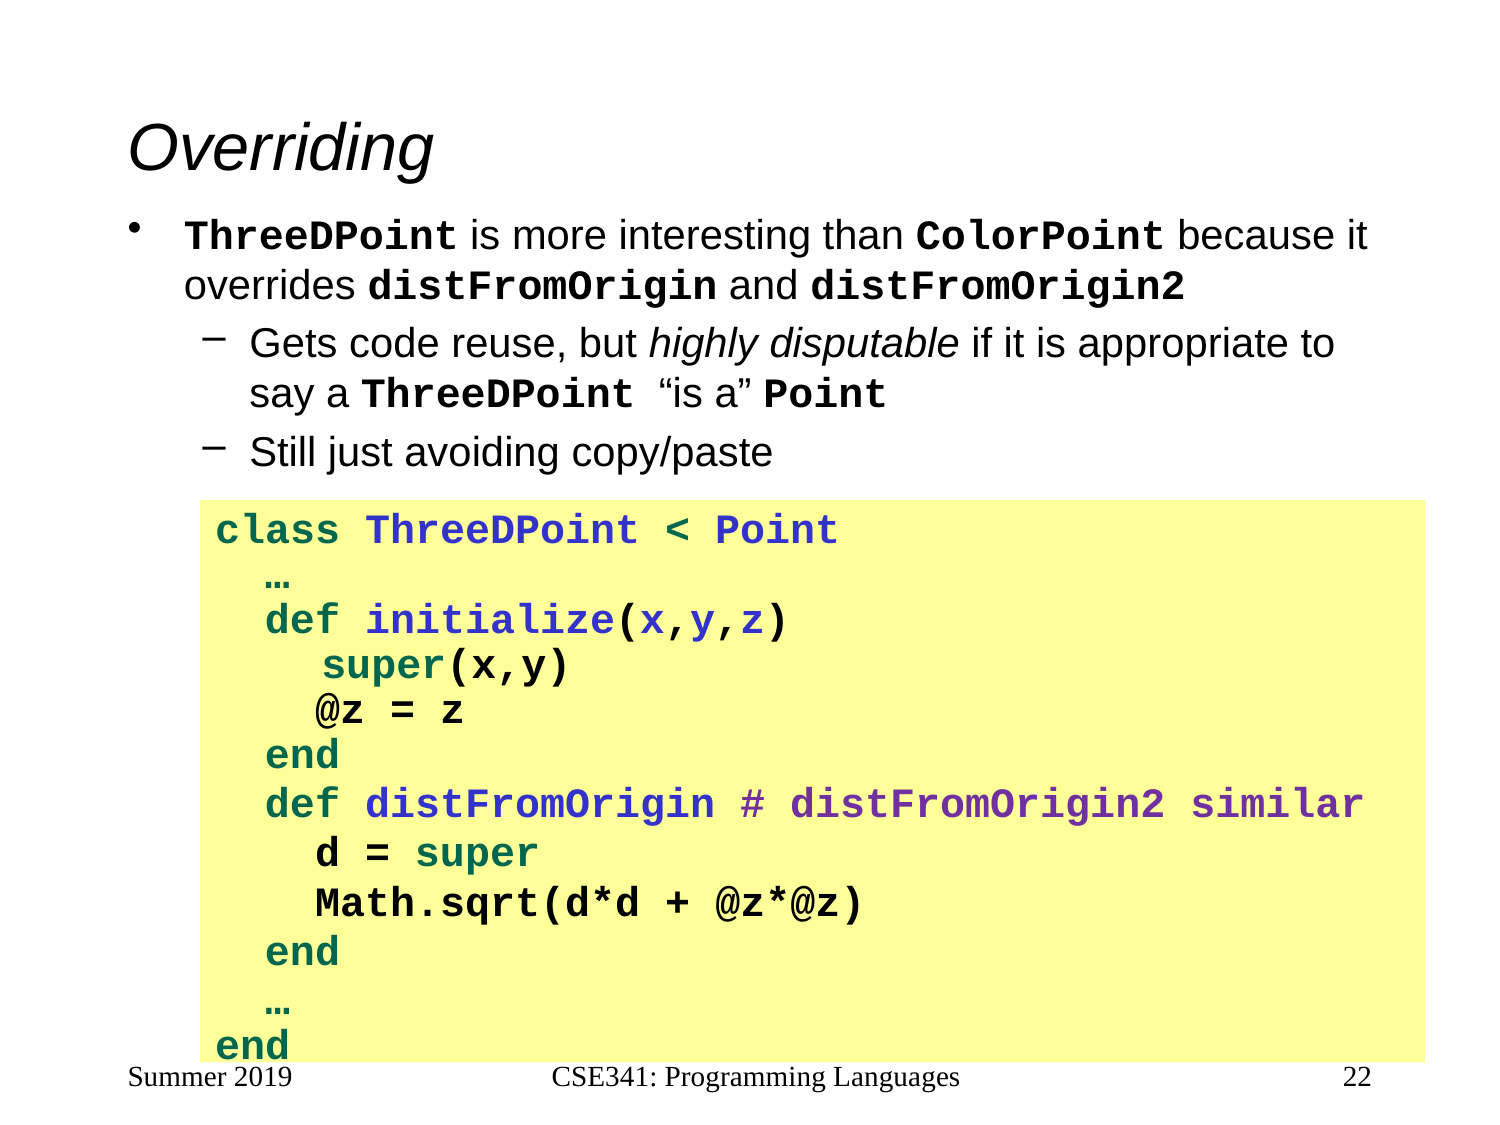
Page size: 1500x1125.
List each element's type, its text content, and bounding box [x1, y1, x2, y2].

footer CSE341: Programming Languages [474, 1063, 1038, 1125]
list ThreeDPoint is more interesting than ColorPoint because it overrides distFromOrigin and distFromOrigin2 Gets code reuse, but highly disputable if it is appropriate to say a ThreeDPoint “is a” Point Still just avoiding copy/paste [112, 199, 1388, 513]
slide_number 22 [1074, 1063, 1388, 1125]
slide_number Summer 2019 [112, 1049, 426, 1125]
text_box class ThreeDPoint < Point … def initialize(x,y,z) super(x,y) @z = z end def distFromOrigin # distFromOrigin2 similar d = super Math.sqrt(d*d + @z*@z) end … end [200, 500, 1425, 1063]
title Overriding [112, 49, 1388, 199]
